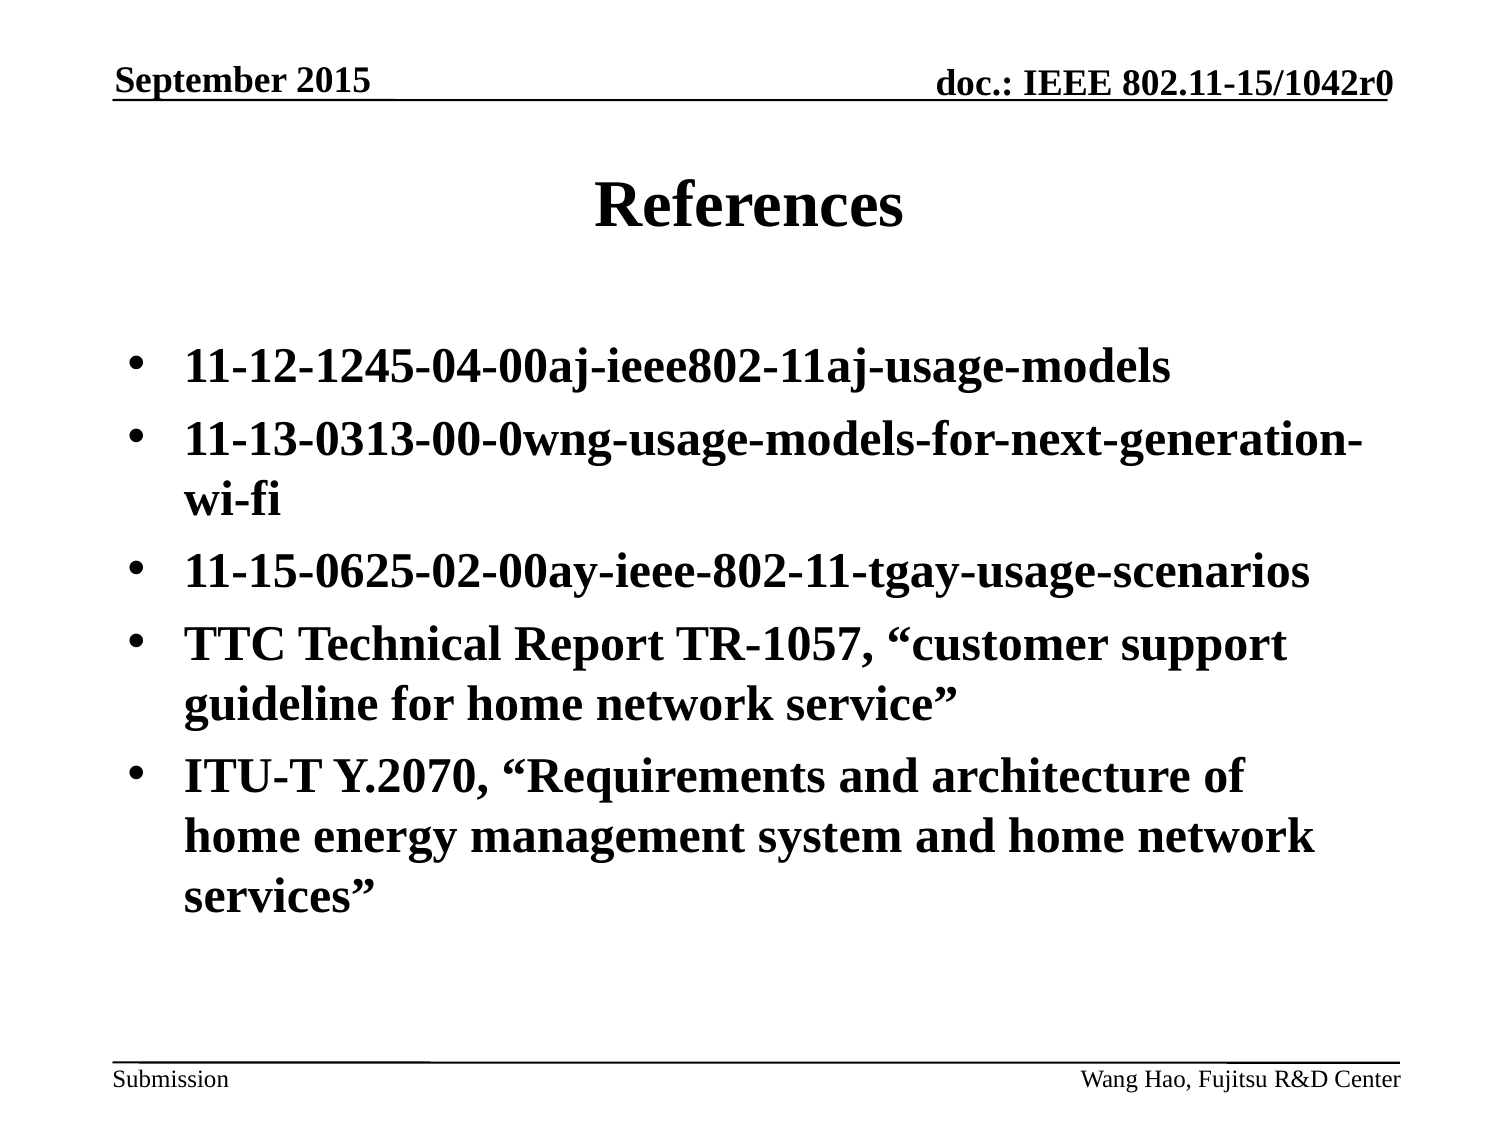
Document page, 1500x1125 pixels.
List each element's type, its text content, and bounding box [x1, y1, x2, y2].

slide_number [114, 54, 505, 100]
footer Wang Hao, Fujitsu R&D Center [1019, 1061, 1402, 1093]
list 11-12-1245-04-00aj-ieee802-11aj-usage-models 11-13-0313-00-0wng-usage-models-for-next-generation-wi-fi 11-15-0625-02-00ay-ieee-802-11-tgay-usage-scenarios TTC Technical Report TR-1057, “customer support guideline for home network service” ITU-T Y.2070, “Requirements and architecture of home energy management system and home network services” [112, 324, 1388, 1016]
title References [112, 112, 1388, 288]
